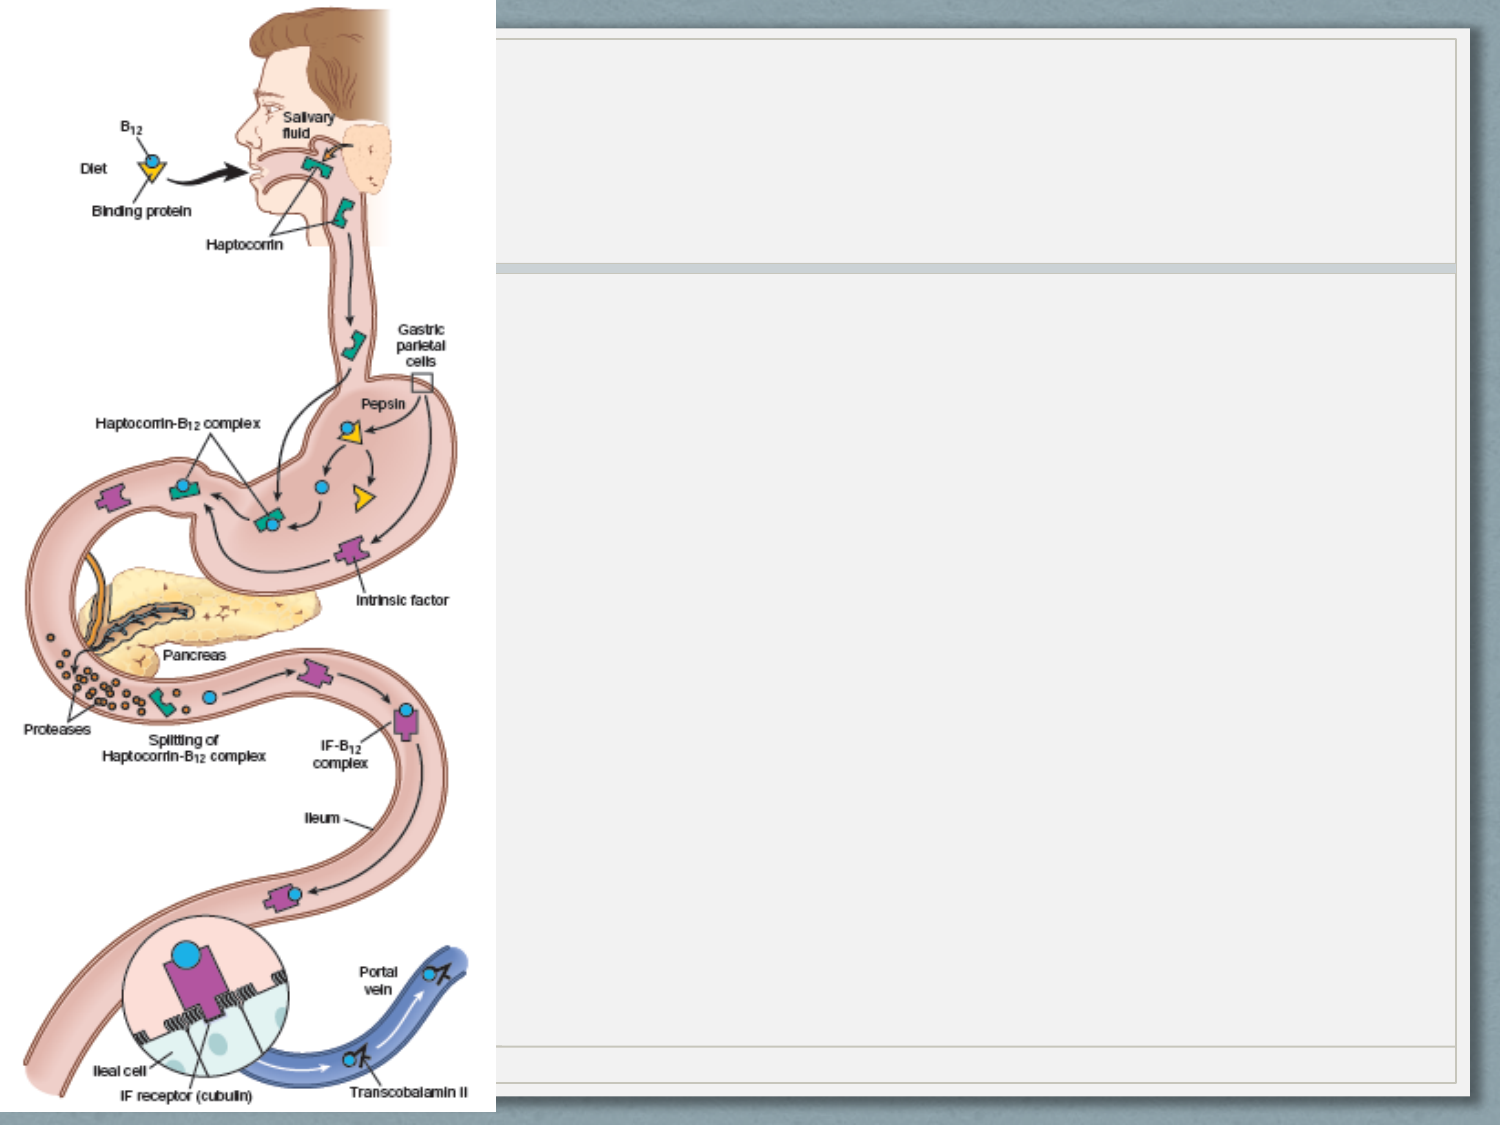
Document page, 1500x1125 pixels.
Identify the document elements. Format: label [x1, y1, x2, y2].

list [0, 0, 496, 1125]
